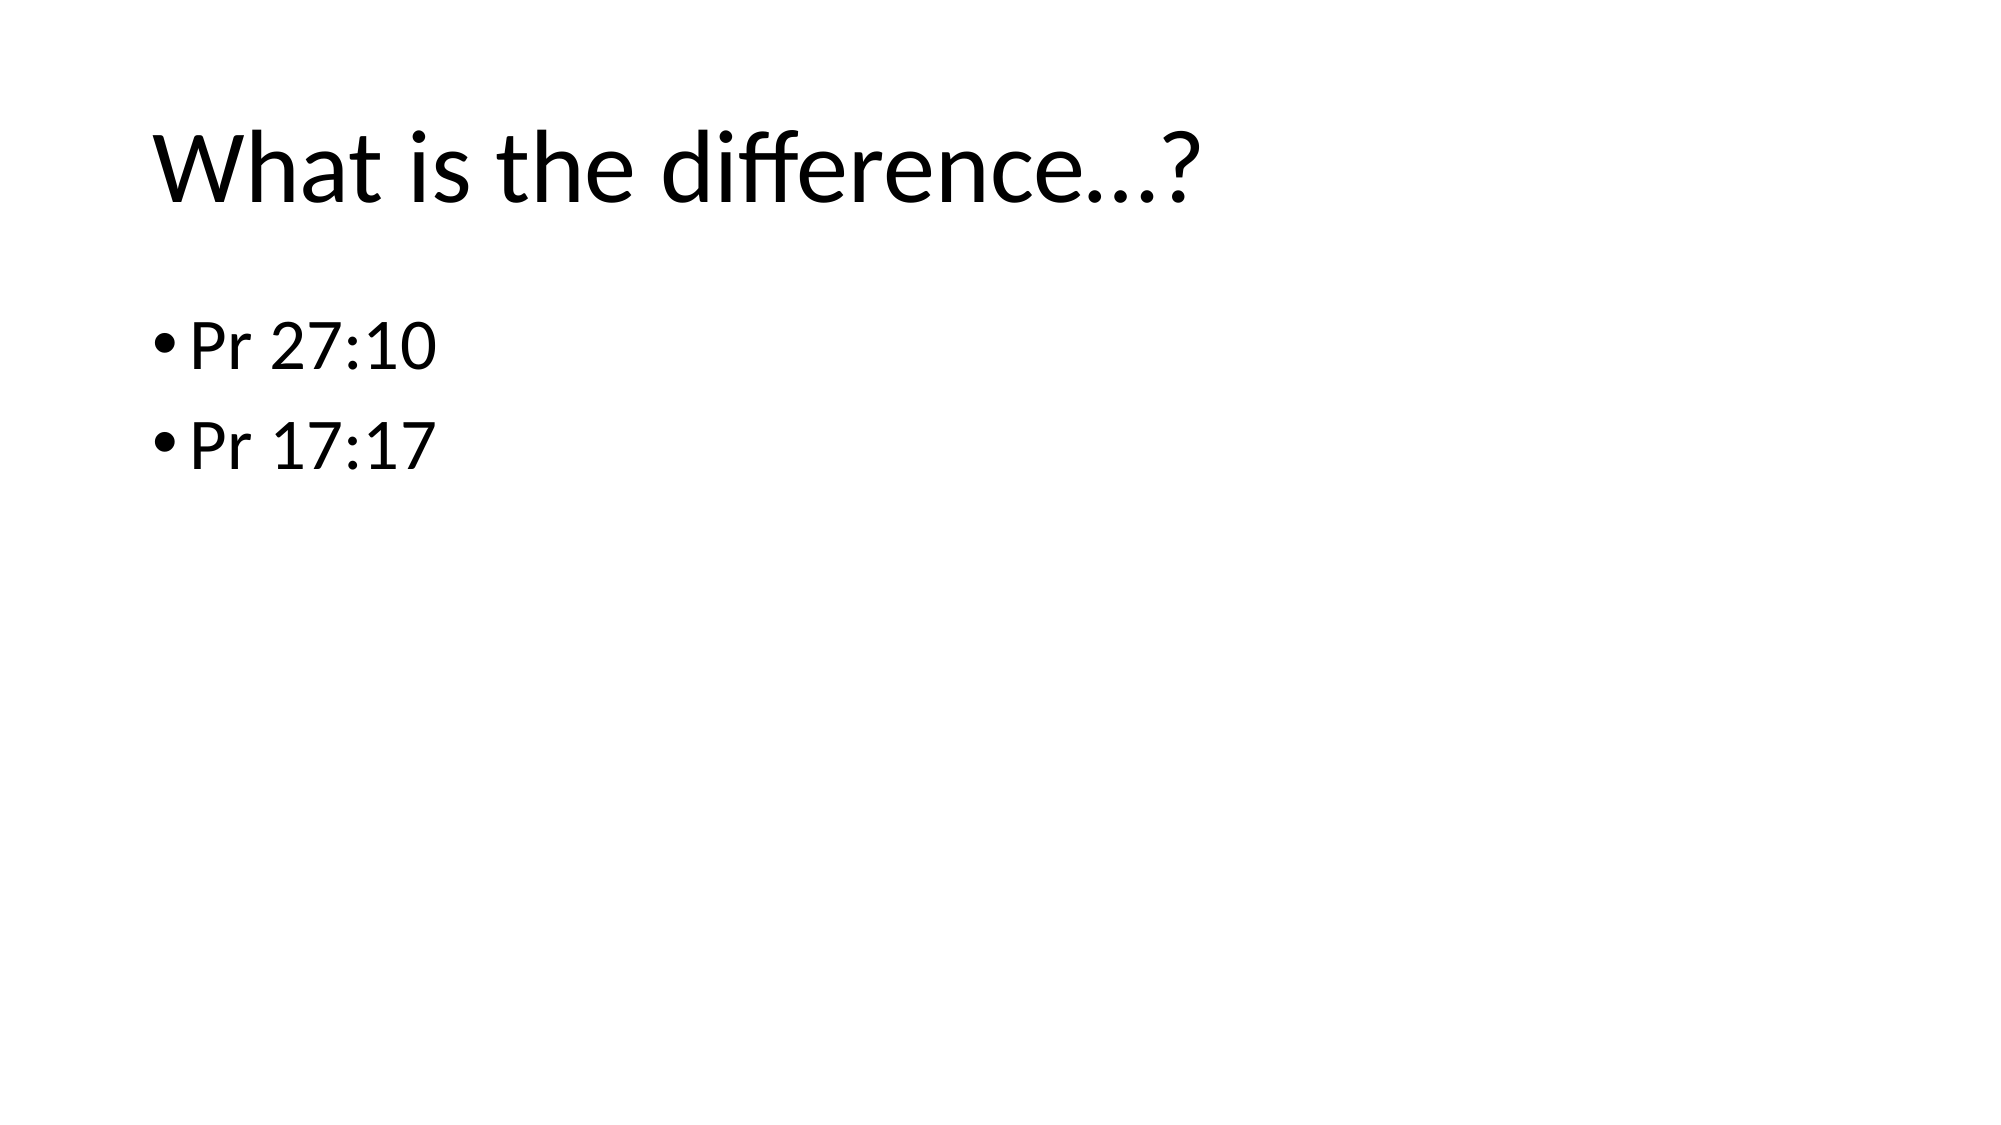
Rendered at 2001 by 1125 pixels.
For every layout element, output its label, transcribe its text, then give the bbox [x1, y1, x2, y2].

title What is the difference…? [137, 59, 1863, 278]
list Pr 27:10 Pr 17:17 [137, 299, 1863, 1014]
